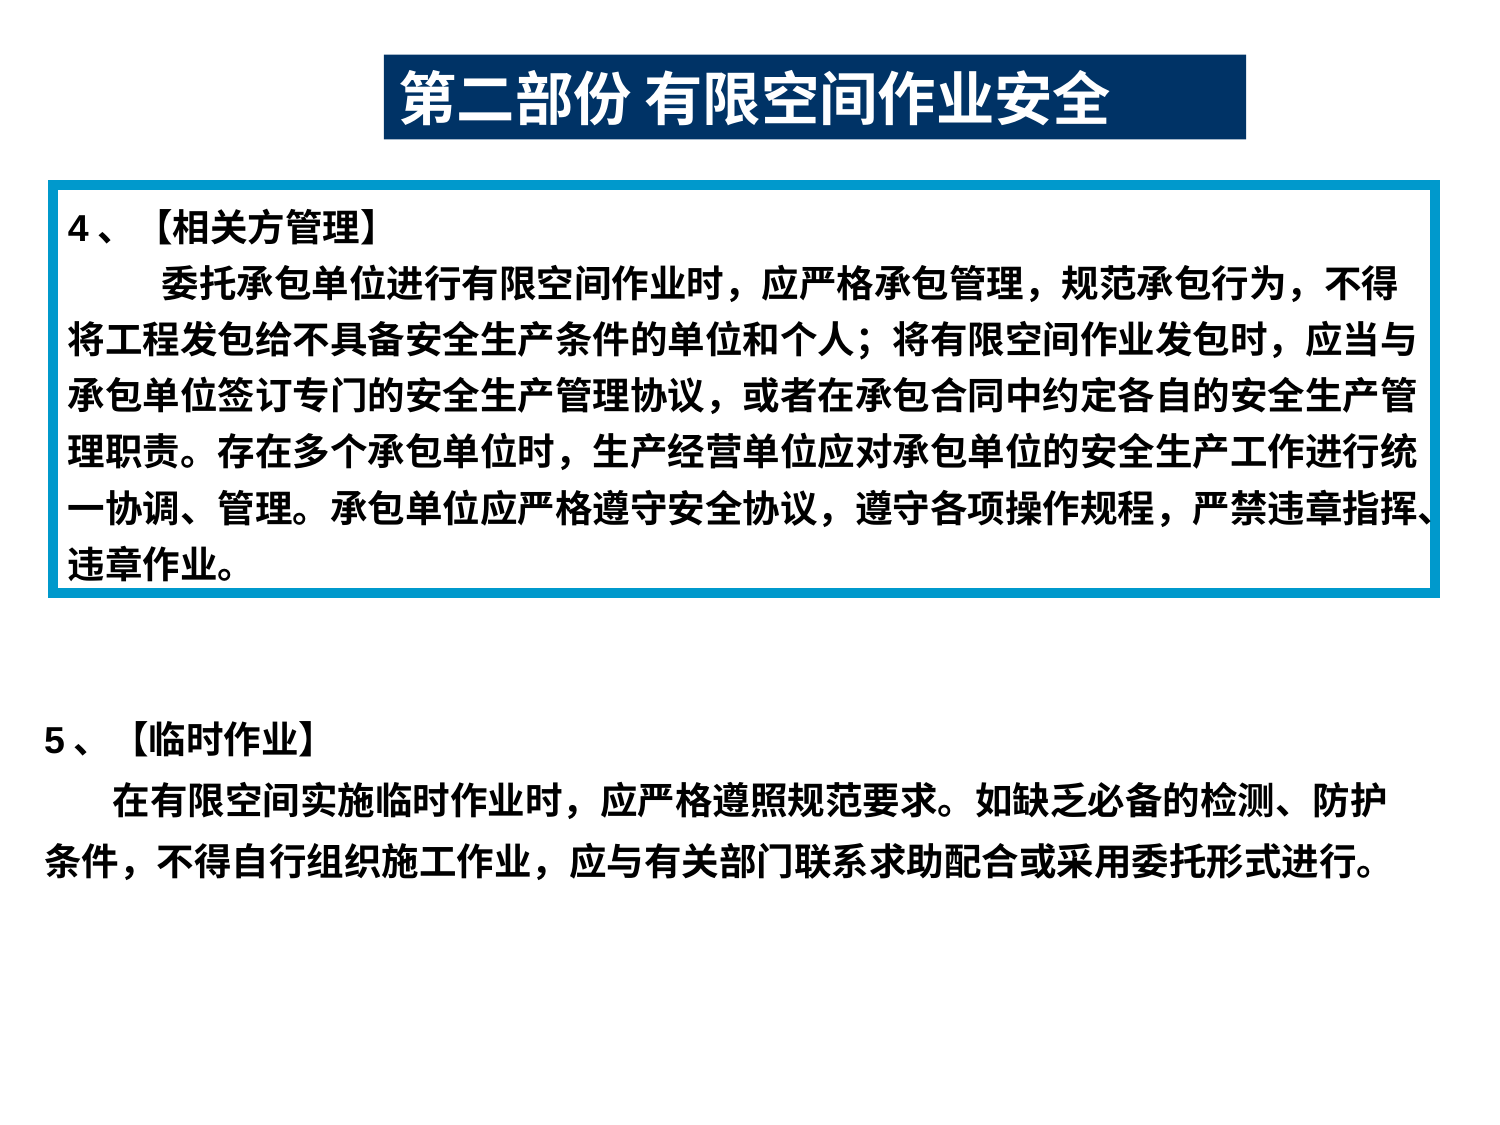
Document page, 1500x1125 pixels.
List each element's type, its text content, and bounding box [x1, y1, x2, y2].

text_box 5、【临时作业】 在有限空间实施临时作业时，应严格遵照规范要求。如缺乏必备的检测、防护条件，不得自行组织施工作业，应与有关部门联系求助配合或采用委托形式进行。 [29, 692, 1436, 890]
text_box 4、【相关方管理】 委托承包单位进行有限空间作业时，应严格承包管理，规范承包行为，不得将工程发包给不具备安全生产条件的单位和个人；将有限空间作业发包时，应当与承包单位签订专门的安全生产管理协议，或者在承包合同中约定各自的安全生产管理职责。存在多个承包单位时，生产经营单位应对承包单位的安全生产工作进行统一协调、管理。承包单位应严格遵守安全协议，遵守各项操作规程，严禁违章指挥、违章作业。 [53, 184, 1436, 594]
text_box 第二部份 有限空间作业安全 [383, 54, 1247, 140]
